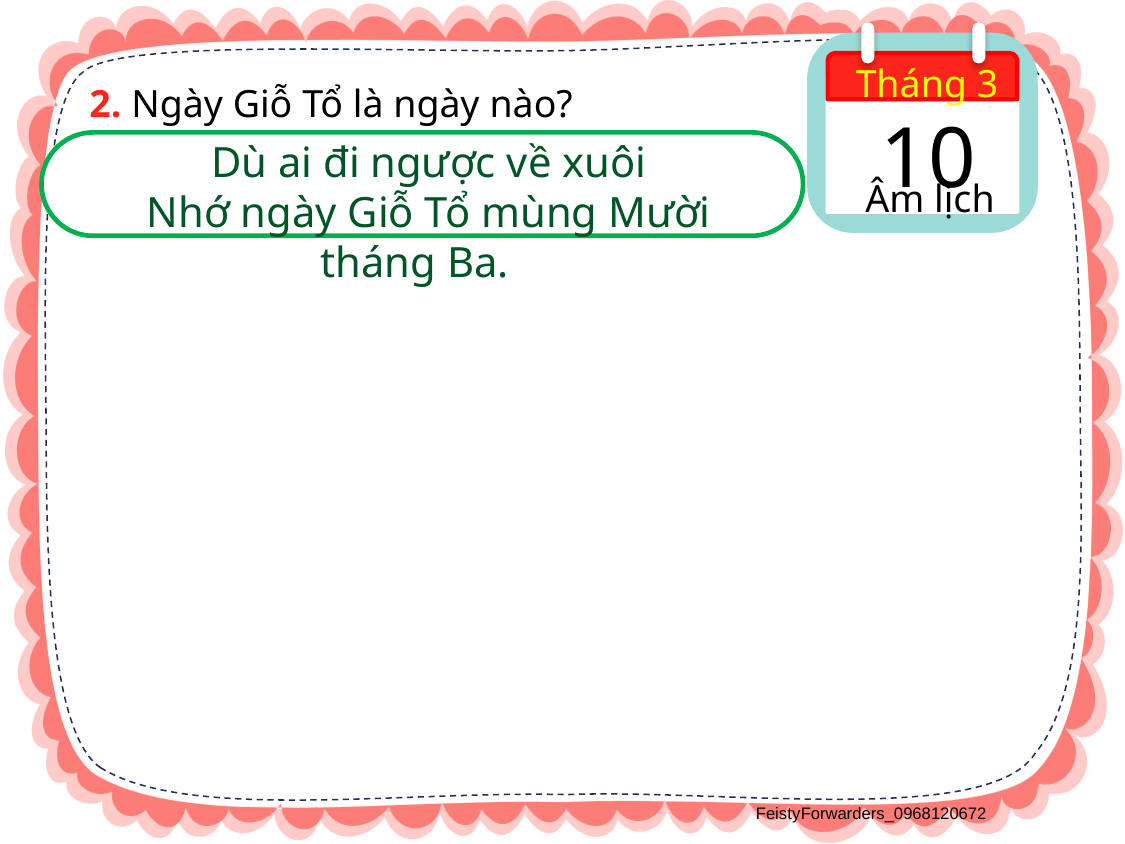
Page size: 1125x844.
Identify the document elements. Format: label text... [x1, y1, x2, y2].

text_box 2. Ngày Giỗ Tổ là ngày nào? [74, 72, 803, 126]
picture [0, 0, 1125, 844]
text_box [41, 128, 804, 296]
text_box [808, 22, 1036, 232]
